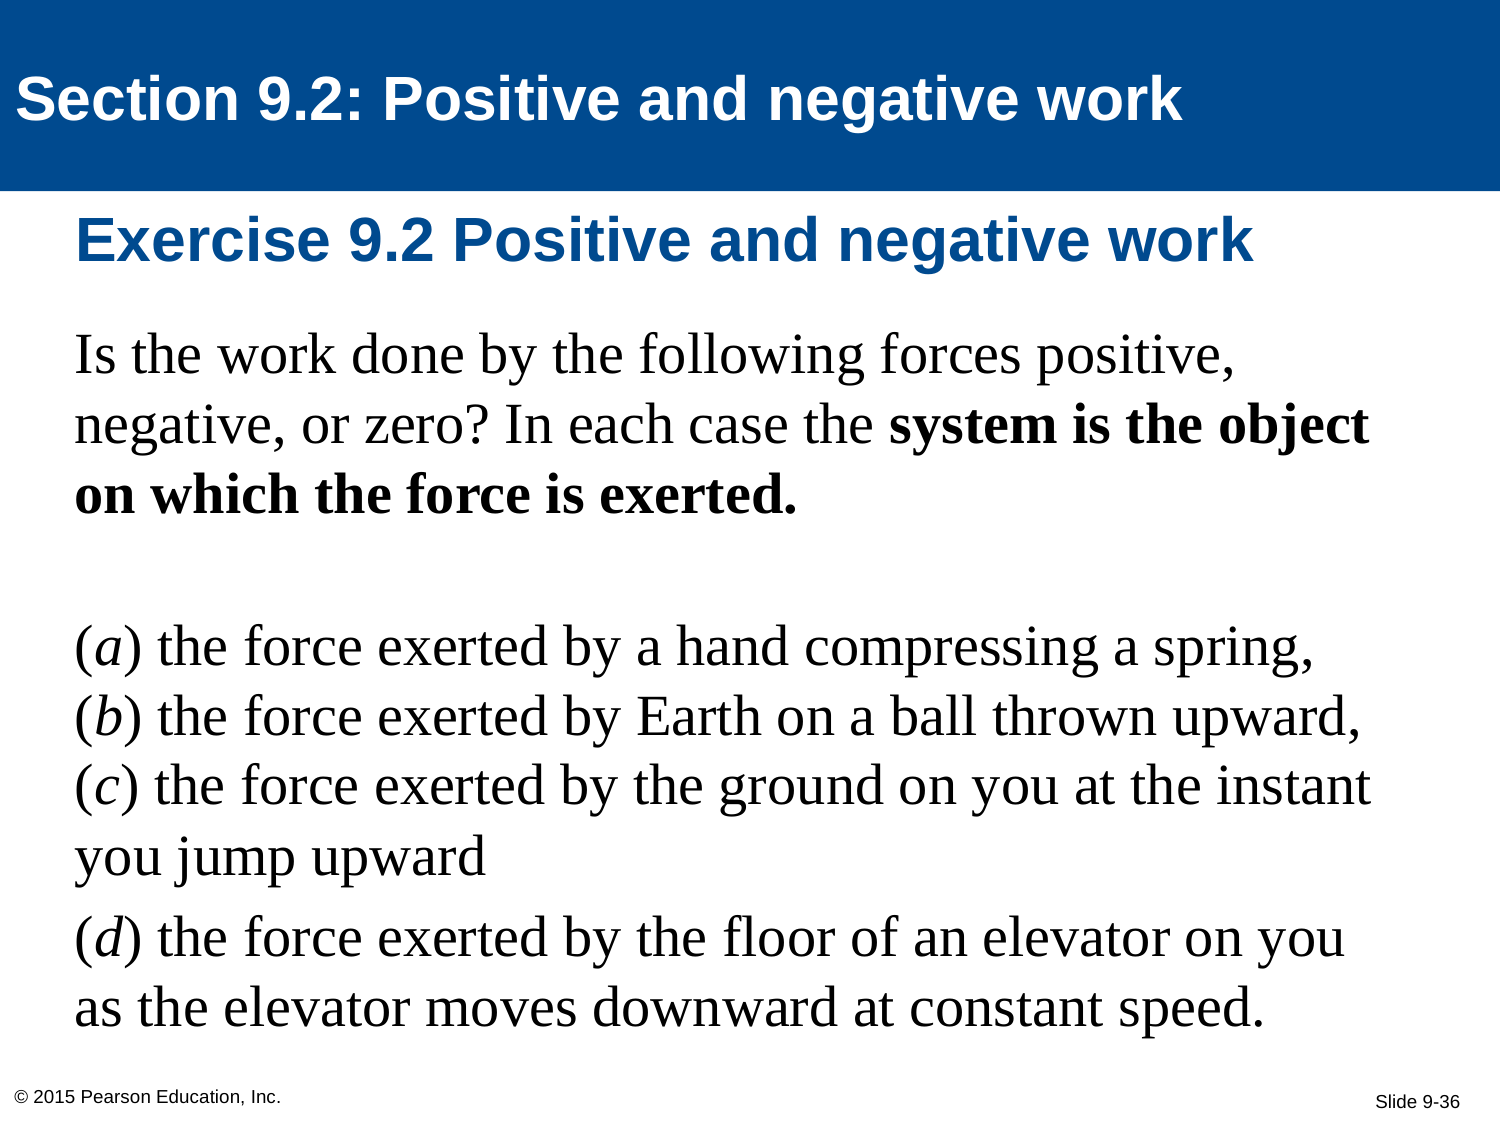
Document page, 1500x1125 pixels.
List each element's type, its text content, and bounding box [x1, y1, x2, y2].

list Is the work done by the following forces positive, negative, or zero? In each case the system is the object on which the force is exerted. (a) the force exerted by a hand compressing a spring, (b) the force exerted by Earth on a ball thrown upward, (c) the force exerted by the ground on you at the instant you jump upward (d) the force exerted by the floor of an elevator on you as the elevator moves downward at constant speed. [59, 307, 1410, 1082]
list Section 9.2: Positive and negative work [0, 0, 1500, 190]
footer © 2015 Pearson Education, Inc. [14, 1084, 900, 1115]
title Exercise 9.2 Positive and negative work [0, 191, 1500, 283]
